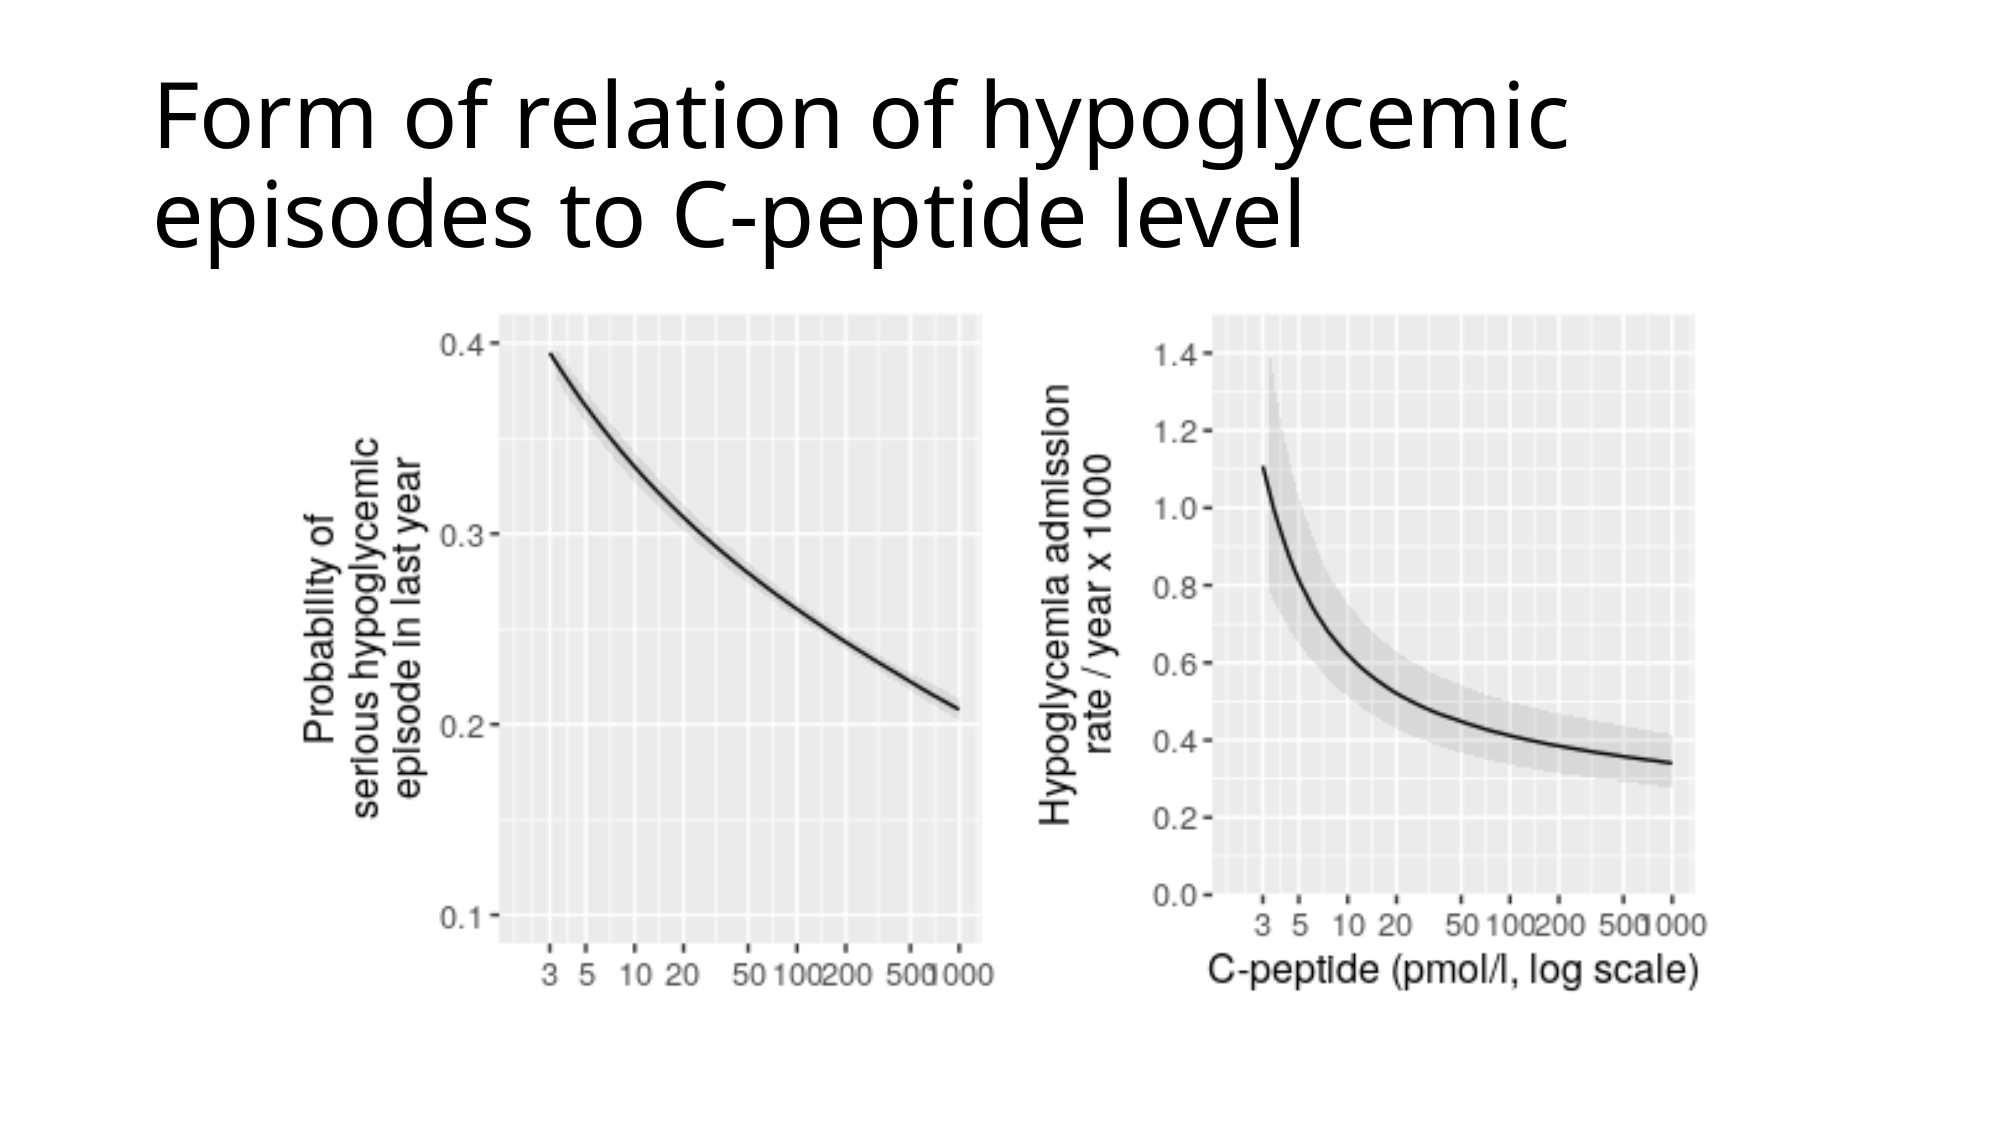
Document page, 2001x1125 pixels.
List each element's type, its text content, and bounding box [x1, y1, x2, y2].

picture [287, 297, 1713, 1011]
text_box Form of relation of hypoglycemic episodes to C-peptide level [137, 59, 1863, 278]
